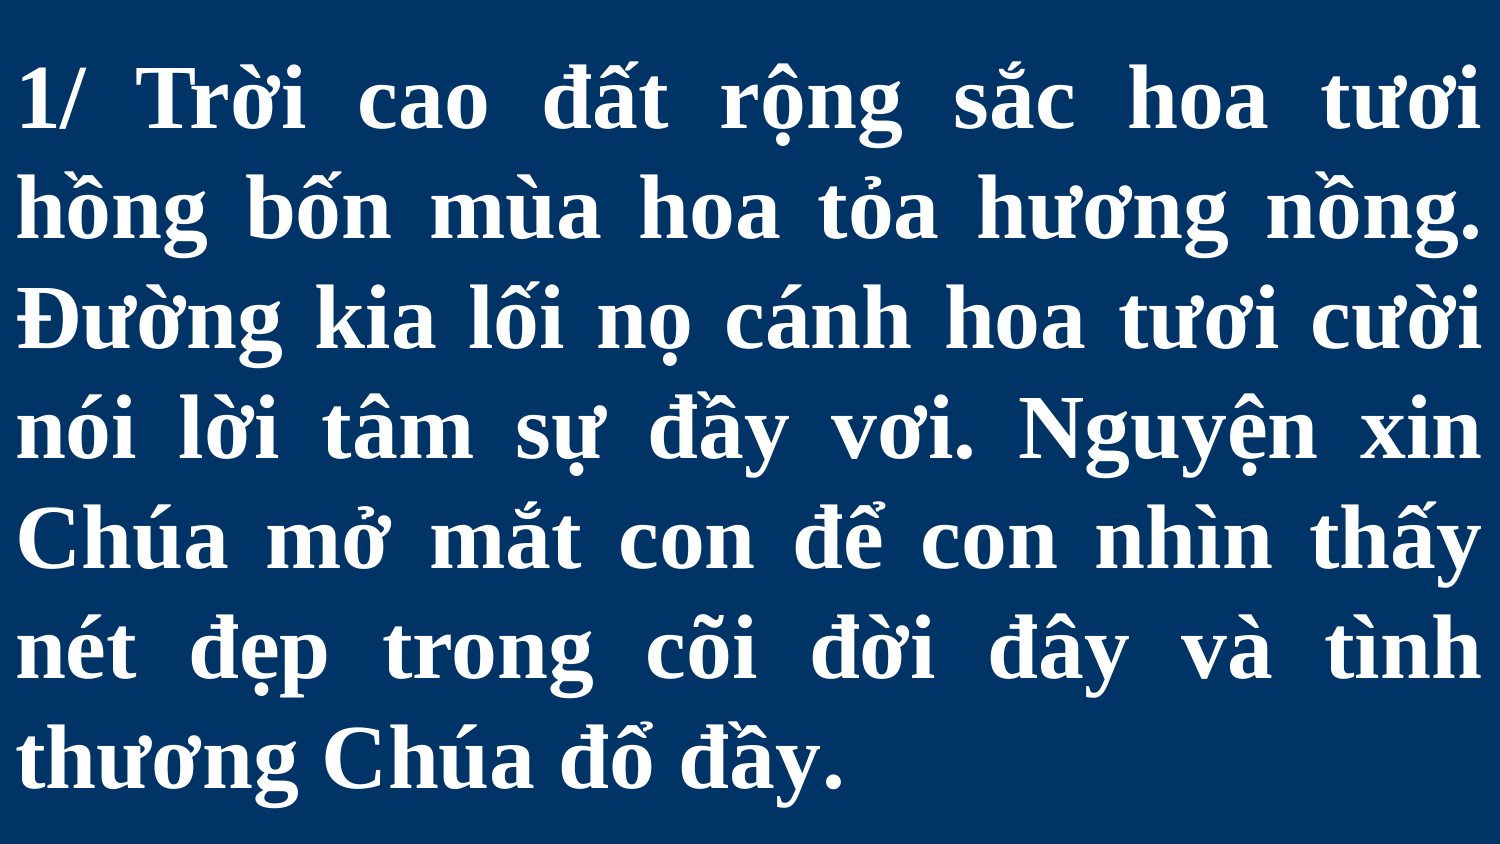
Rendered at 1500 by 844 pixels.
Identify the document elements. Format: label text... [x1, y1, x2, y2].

title 1/ Trời cao đất rộng sắc hoa tươi hồng bốn mùa hoa tỏa hương nồng. Đường kia lối nọ cánh hoa tươi cười nói lời tâm sự đầy vơi. Nguyện xin Chúa mở mắt con để con nhìn thấy nét đẹp trong cõi đời đây và tình thương Chúa đổ đầy. [0, 0, 1500, 844]
